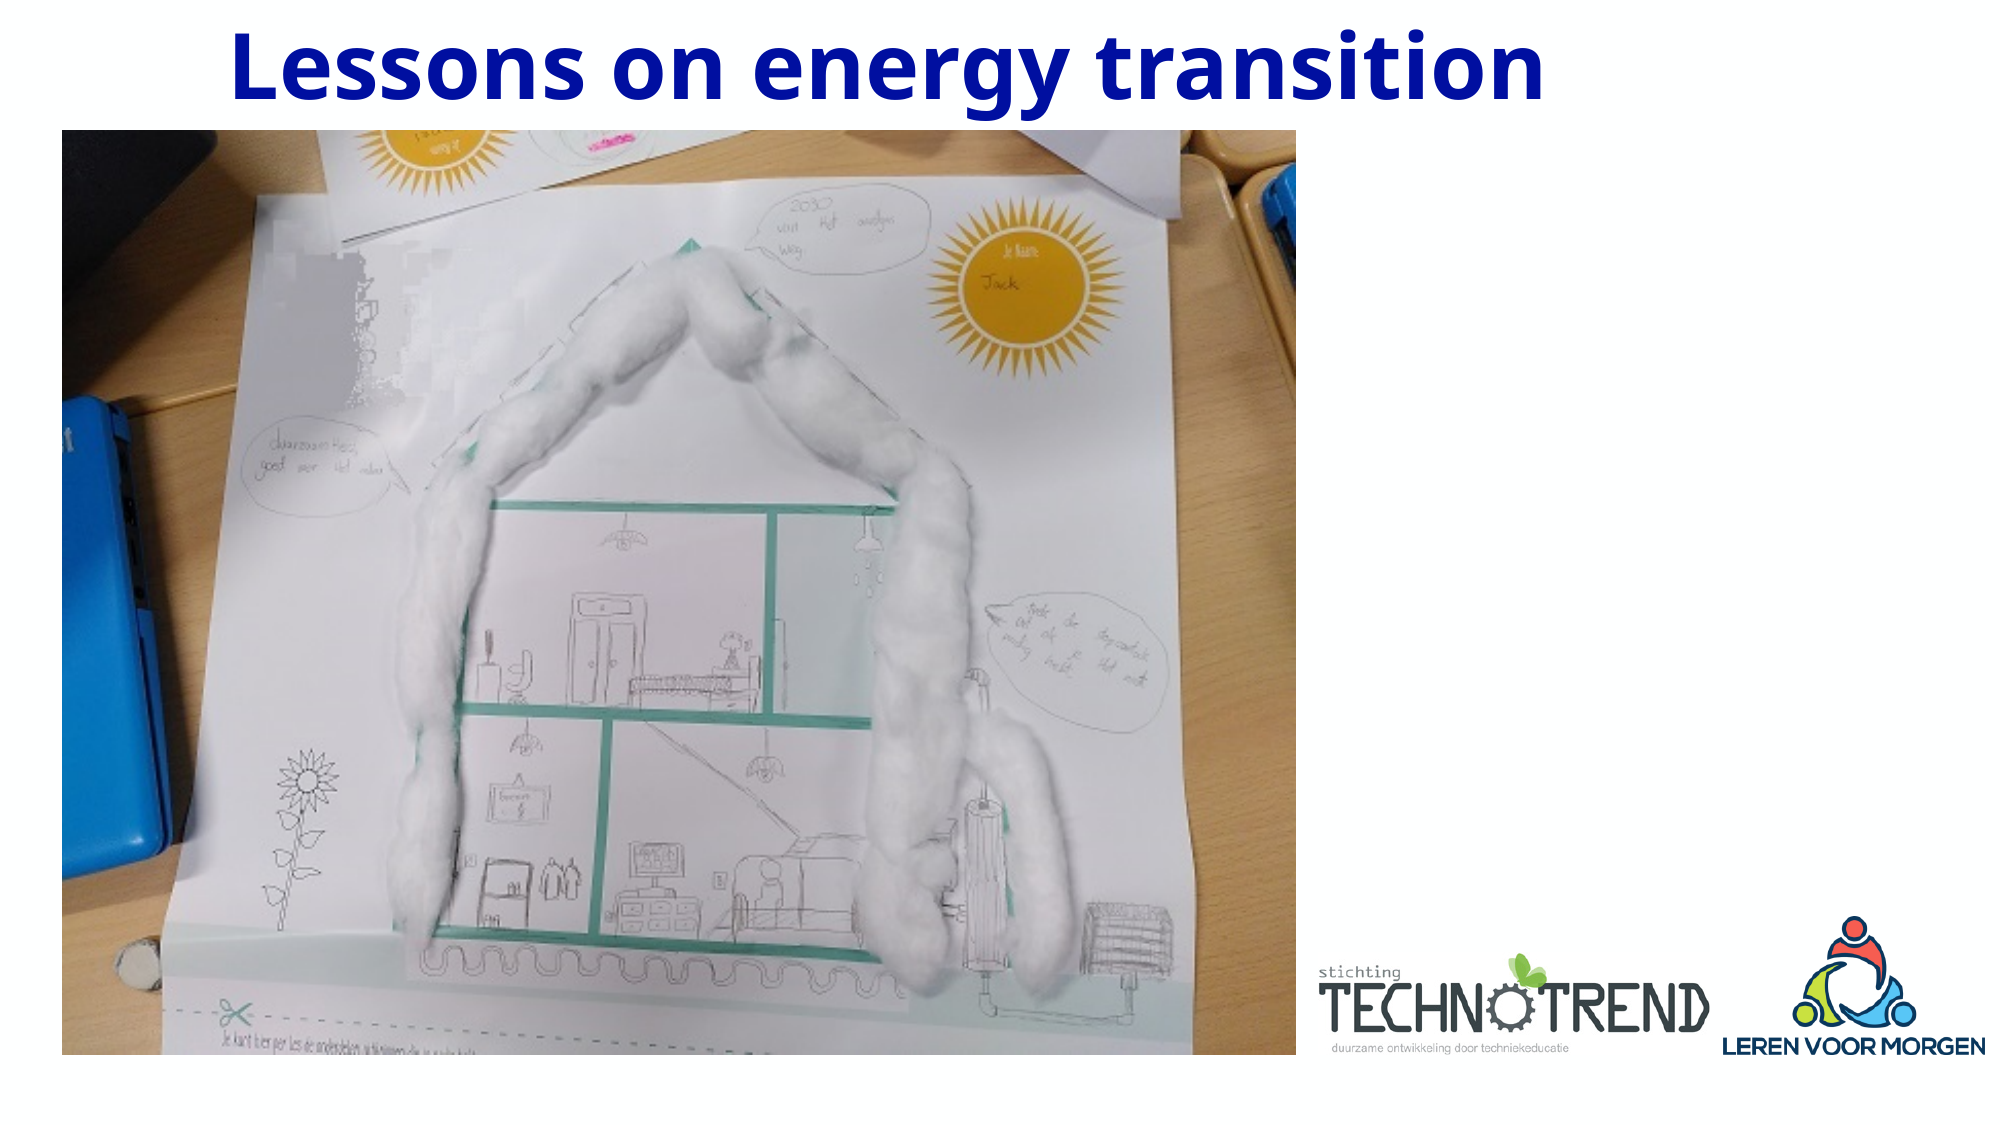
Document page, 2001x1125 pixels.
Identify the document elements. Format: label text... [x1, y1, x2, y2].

picture [1318, 952, 1710, 1055]
picture [1723, 916, 1985, 1055]
title Lessons on energy transition [212, 0, 1938, 179]
picture [62, 130, 1296, 1055]
